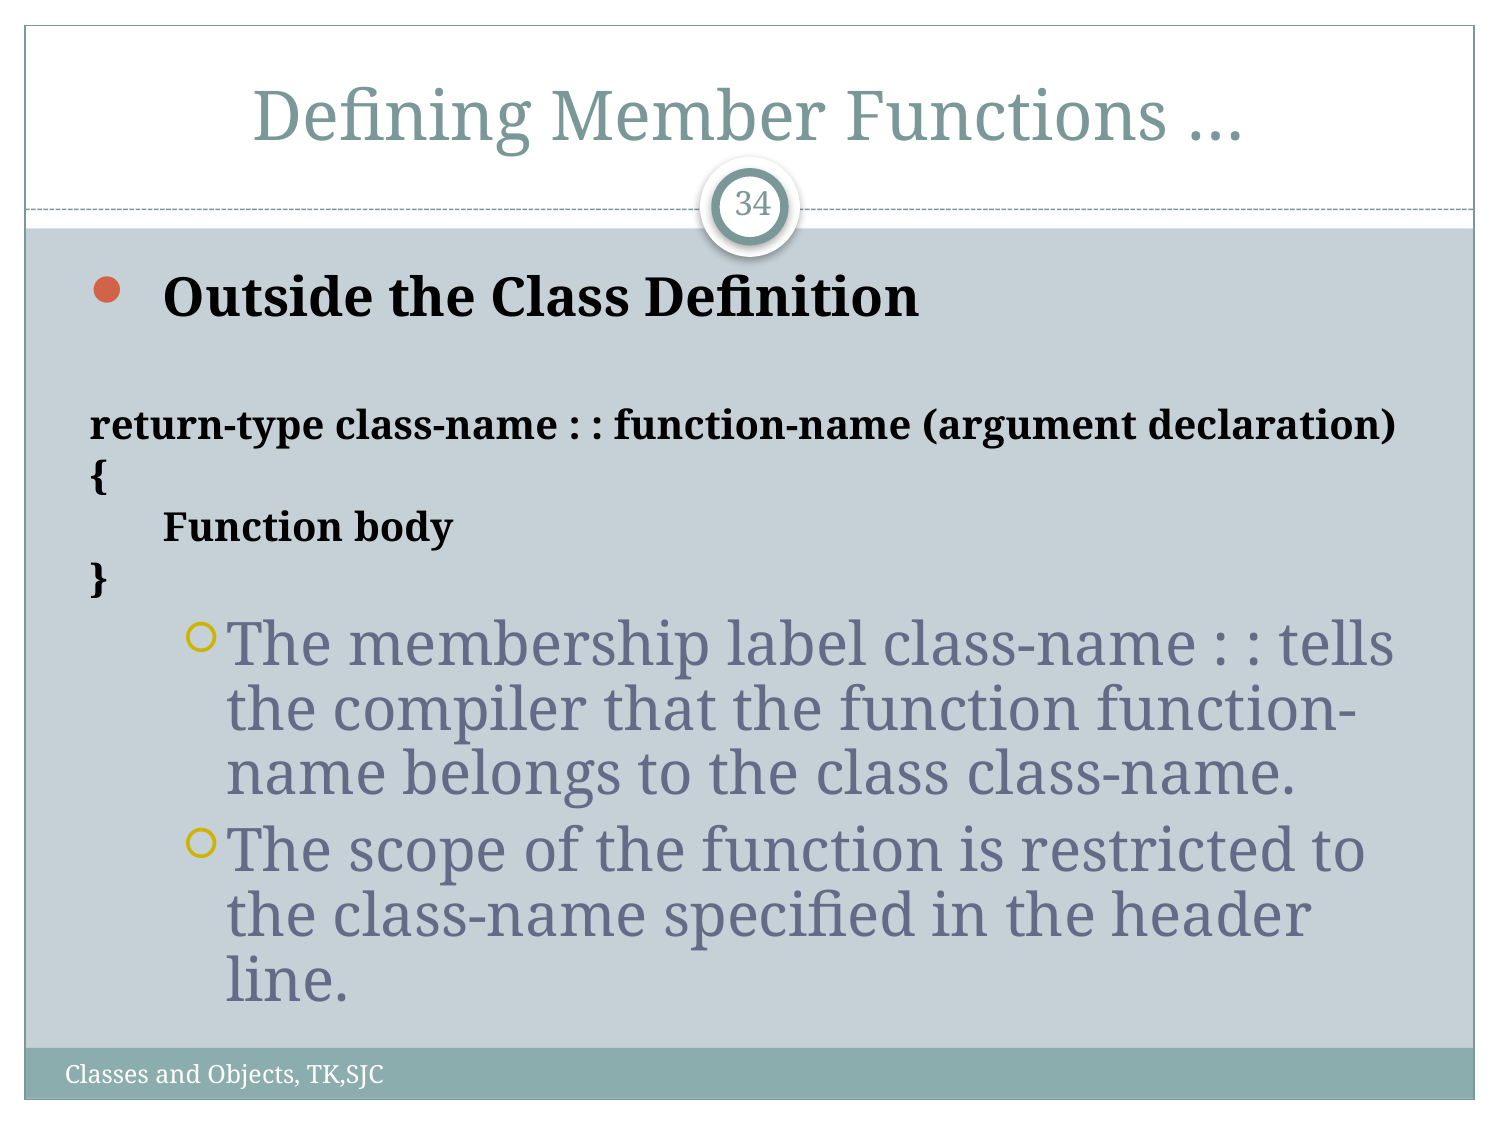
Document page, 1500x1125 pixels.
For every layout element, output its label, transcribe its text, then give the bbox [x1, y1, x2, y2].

footer Classes and Objects, TK,SJC [50, 1051, 638, 1112]
slide_number 34 [715, 168, 791, 241]
list Outside the Class Definition return-type class-name : : function-name (argument declaration) { Function body } The membership label class-name : : tells the compiler that the function function-name belongs to the class class-name. The scope of the function is restricted to the class-name specified in the header line. [75, 262, 1425, 1063]
title Defining Member Functions … [49, 37, 1450, 162]
